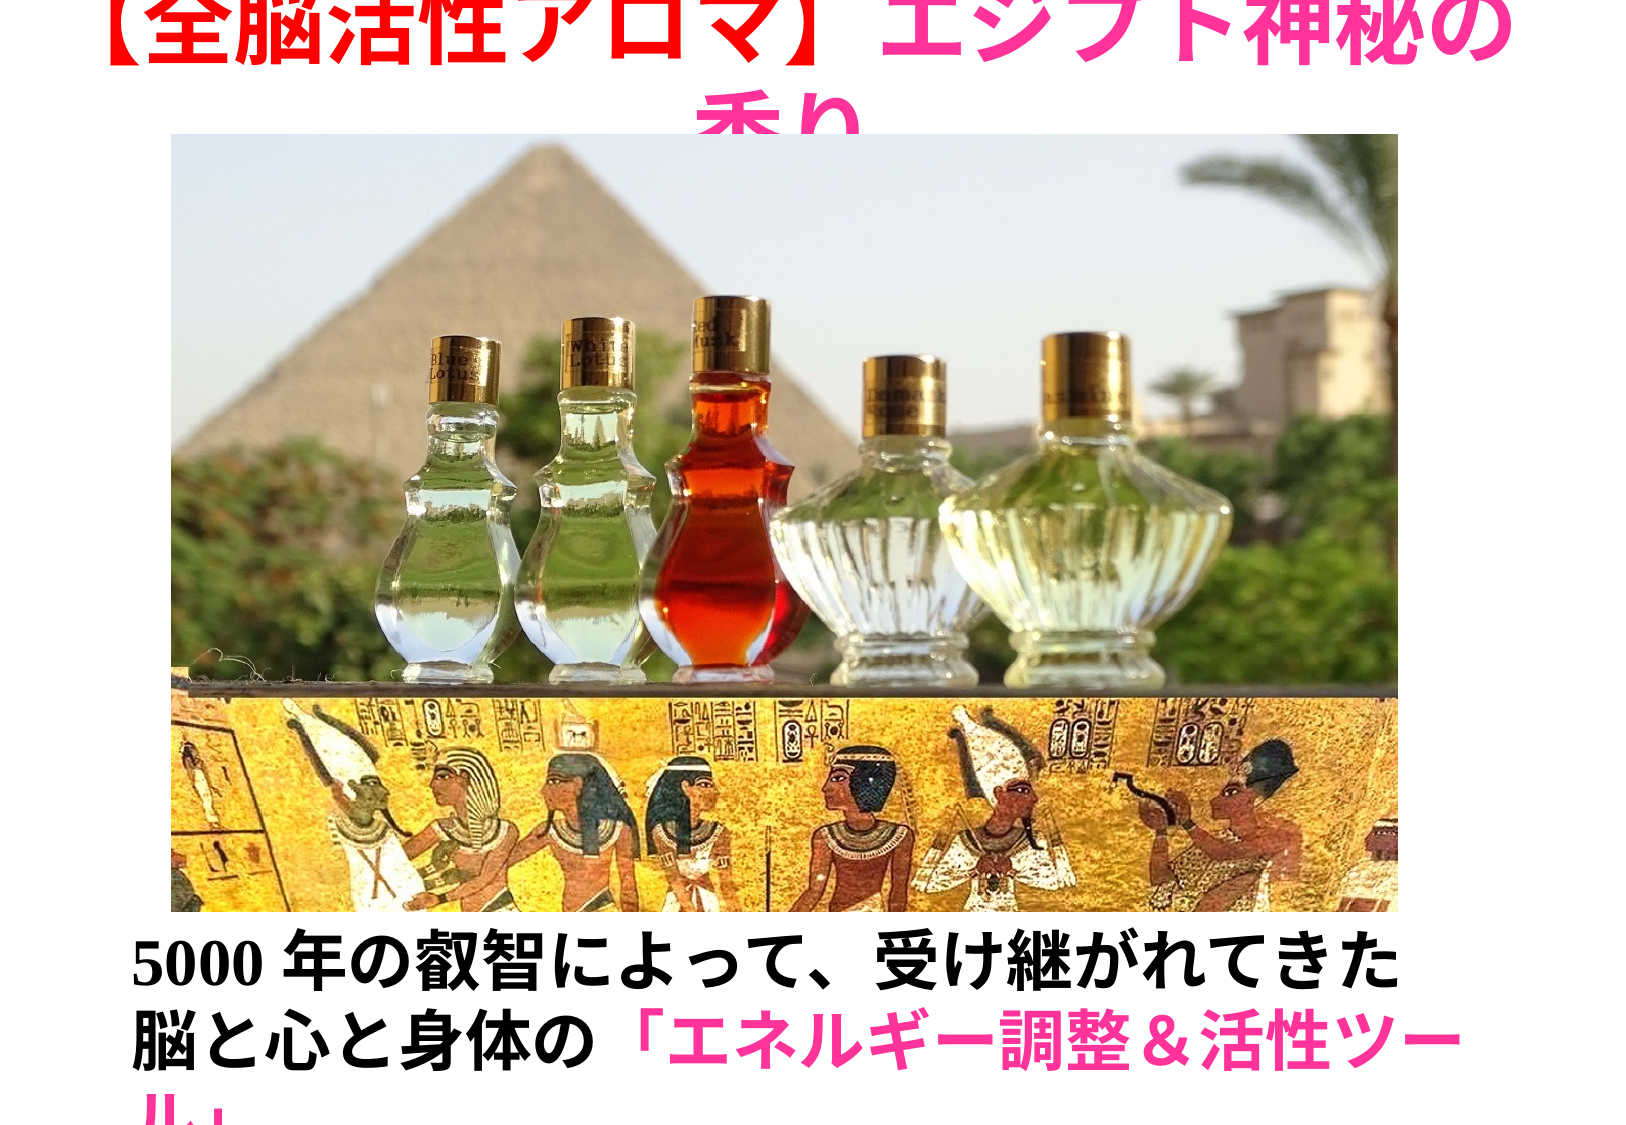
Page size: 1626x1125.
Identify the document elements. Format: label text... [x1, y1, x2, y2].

text_box 5000年の叡智によって、受け継がれてきた 脳と心と身体の「エネルギー調整＆活性ツール」 [116, 911, 1570, 1125]
picture [170, 134, 1398, 912]
title 【全脳活性アロマ】エジプト神秘の香り [0, 0, 1569, 170]
